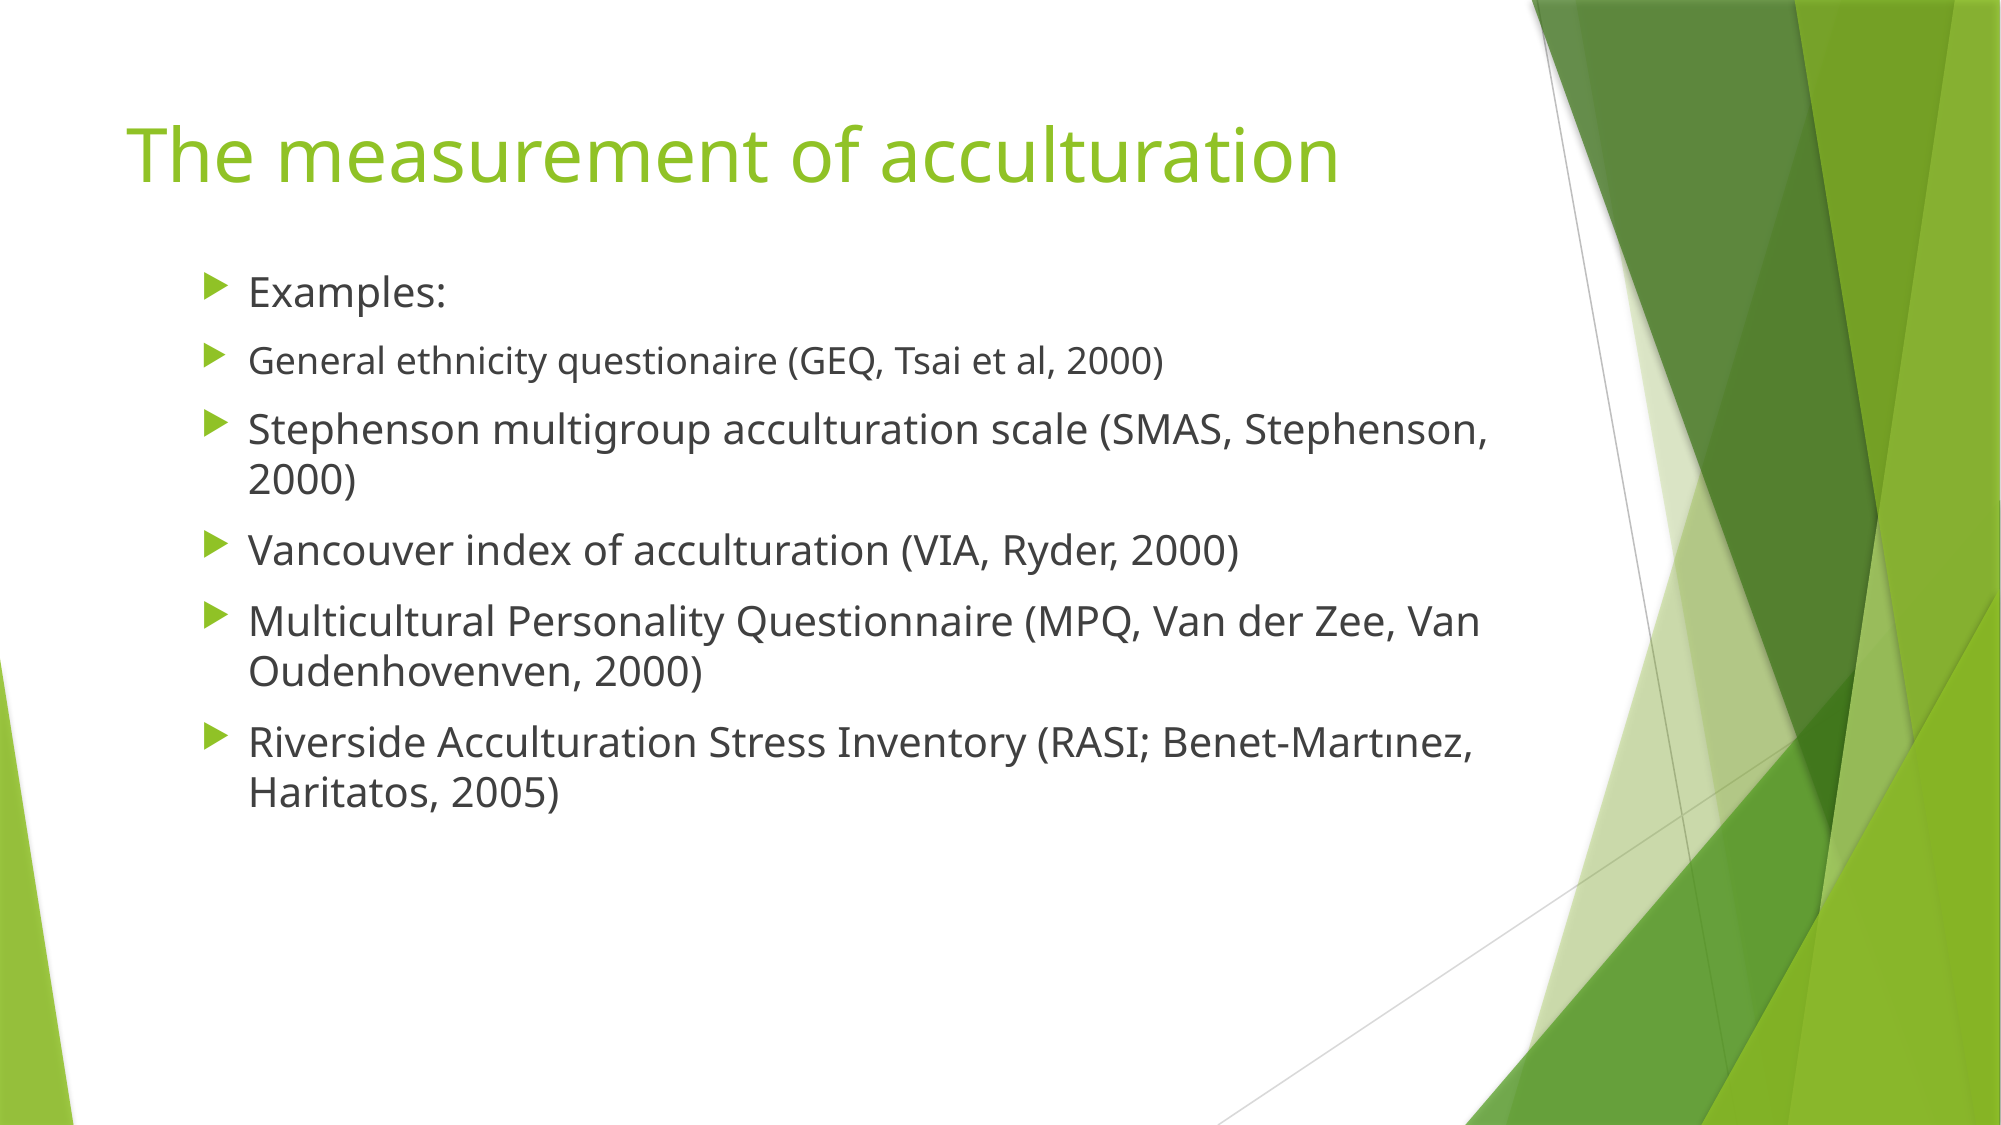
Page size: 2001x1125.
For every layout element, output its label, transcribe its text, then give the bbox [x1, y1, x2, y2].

title The measurement of acculturation [111, 99, 1522, 258]
list Examples: General ethnicity questionaire (GEQ, Tsai et al, 2000) Stephenson multigroup acculturation scale (SMAS, Stephenson, 2000) Vancouver index of acculturation (VIA, Ryder, 2000) Multicultural Personality Questionnaire (MPQ, Van der Zee, Van Oudenhovenven, 2000) Riverside Acculturation Stress Inventory (RASI; Benet-Martınez, Haritatos, 2005) [111, 258, 1522, 992]
